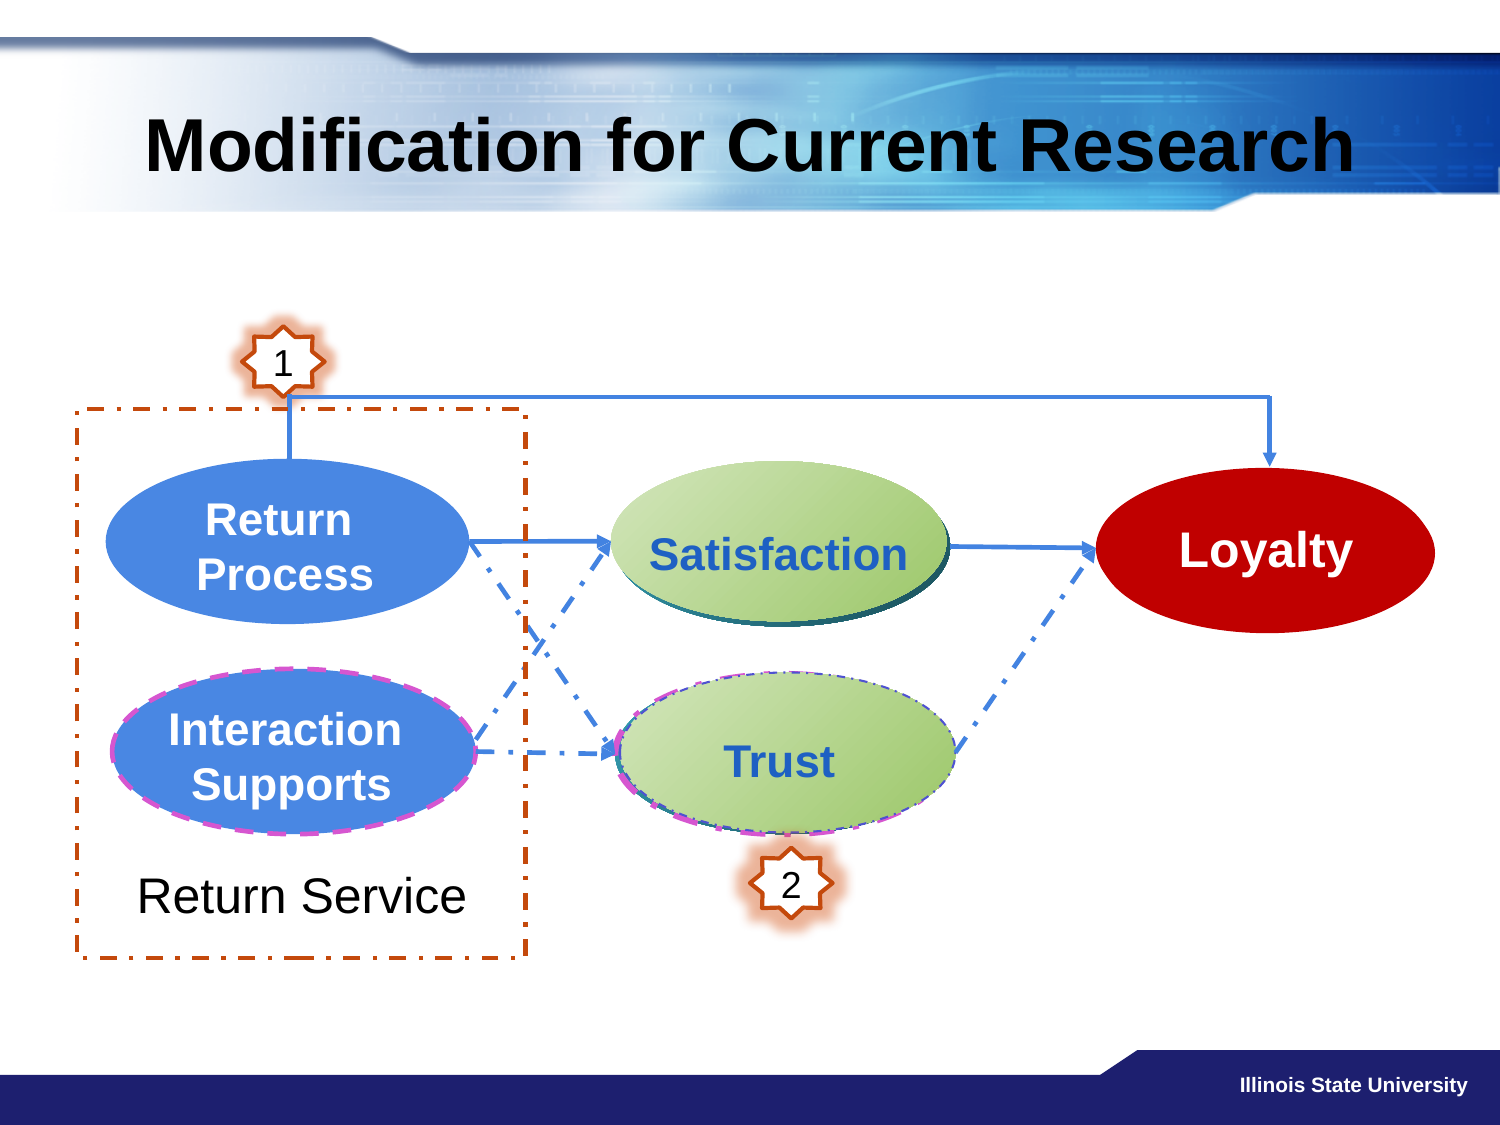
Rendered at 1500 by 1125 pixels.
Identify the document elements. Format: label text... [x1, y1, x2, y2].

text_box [111, 668, 476, 835]
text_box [610, 460, 951, 627]
picture [0, 37, 1500, 213]
text_box Illinois State University [1224, 1064, 1483, 1105]
text_box 2 [747, 846, 835, 921]
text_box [475, 540, 612, 740]
text_box 1 [239, 324, 327, 399]
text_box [1095, 467, 1436, 634]
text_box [105, 458, 470, 625]
text_box Modification for Current Research [130, 89, 1373, 194]
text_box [469, 540, 475, 755]
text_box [475, 751, 616, 755]
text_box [614, 672, 956, 835]
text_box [955, 547, 1097, 753]
title [0, 219, 1463, 1047]
text_box [75, 407, 528, 960]
